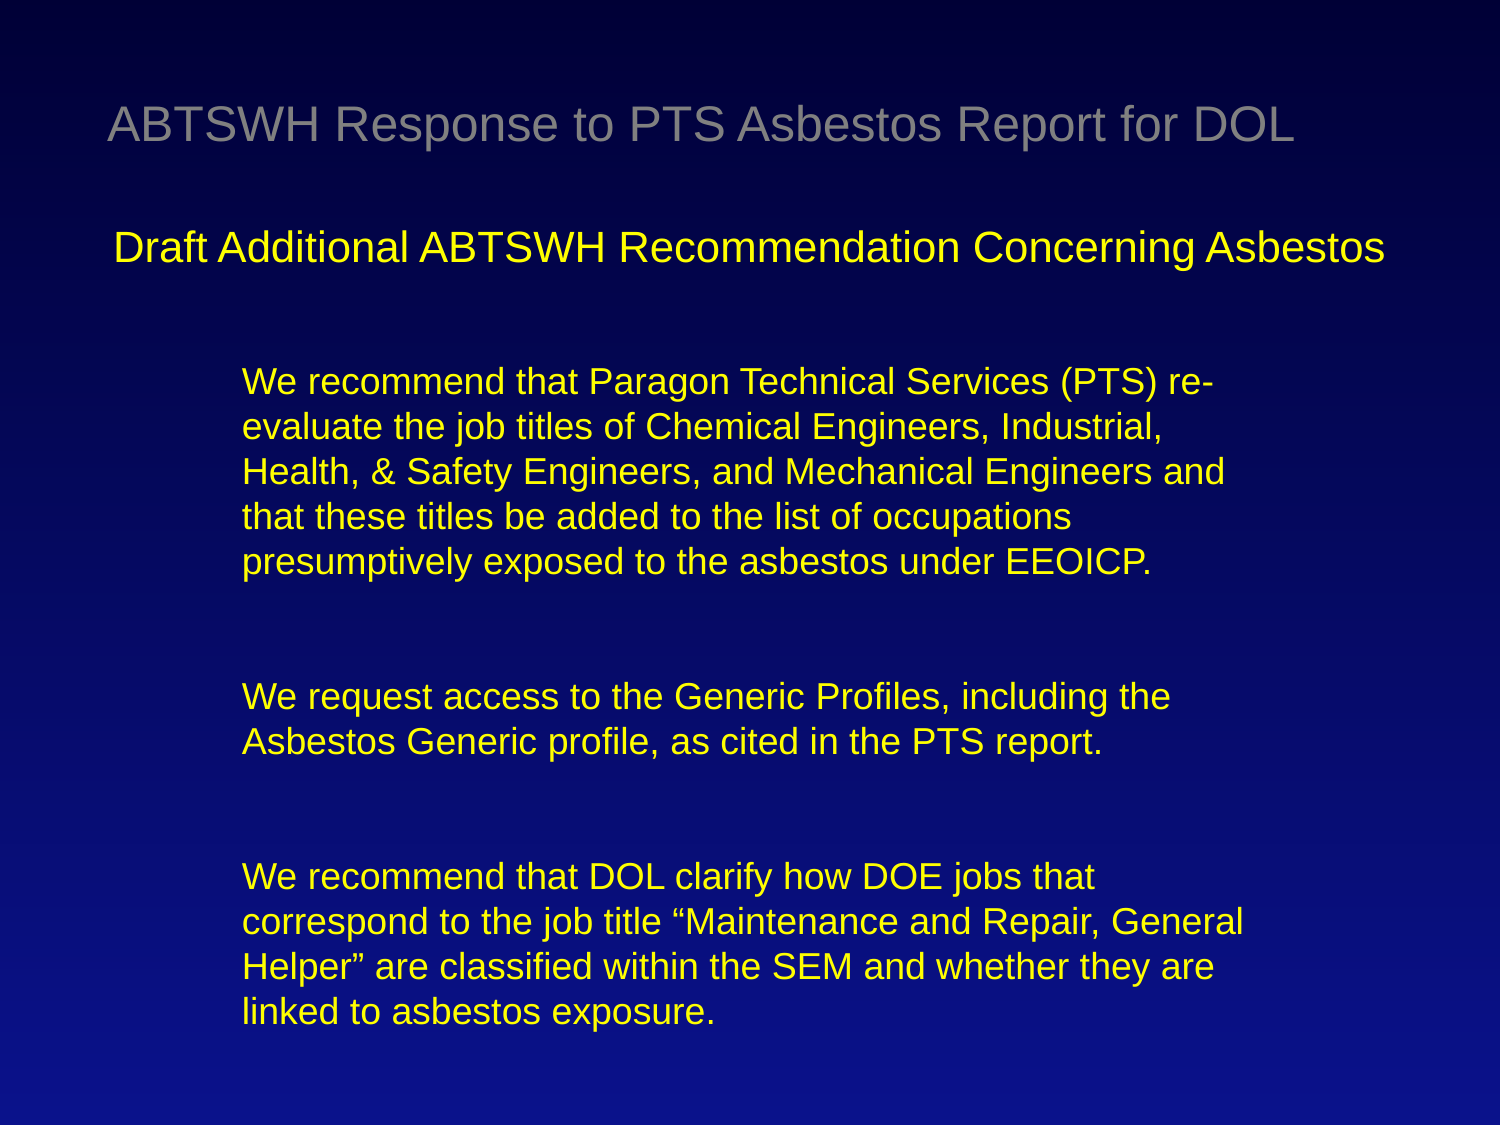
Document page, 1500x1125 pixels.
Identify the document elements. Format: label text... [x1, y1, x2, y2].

text_box We recommend that Paragon Technical Services (PTS) re-evaluate the job titles of Chemical Engineers, Industrial, Health, & Safety Engineers, and Mechanical Engineers and that these titles be added to the list of occupations presumptively exposed to the asbestos under EEOICP. We request access to the Generic Profiles, including the Asbestos Generic profile, as cited in the PTS report. We recommend that DOL clarify how DOE jobs that correspond to the job title “Maintenance and Repair, General Helper” are classified within the SEM and whether they are linked to asbestos exposure. [227, 349, 1298, 1040]
subtitle Draft Additional ABTSWH Recommendation Concerning Asbestos [18, 211, 1482, 428]
title ABTSWH Response to PTS Asbestos Report for DOL [63, 30, 1340, 211]
